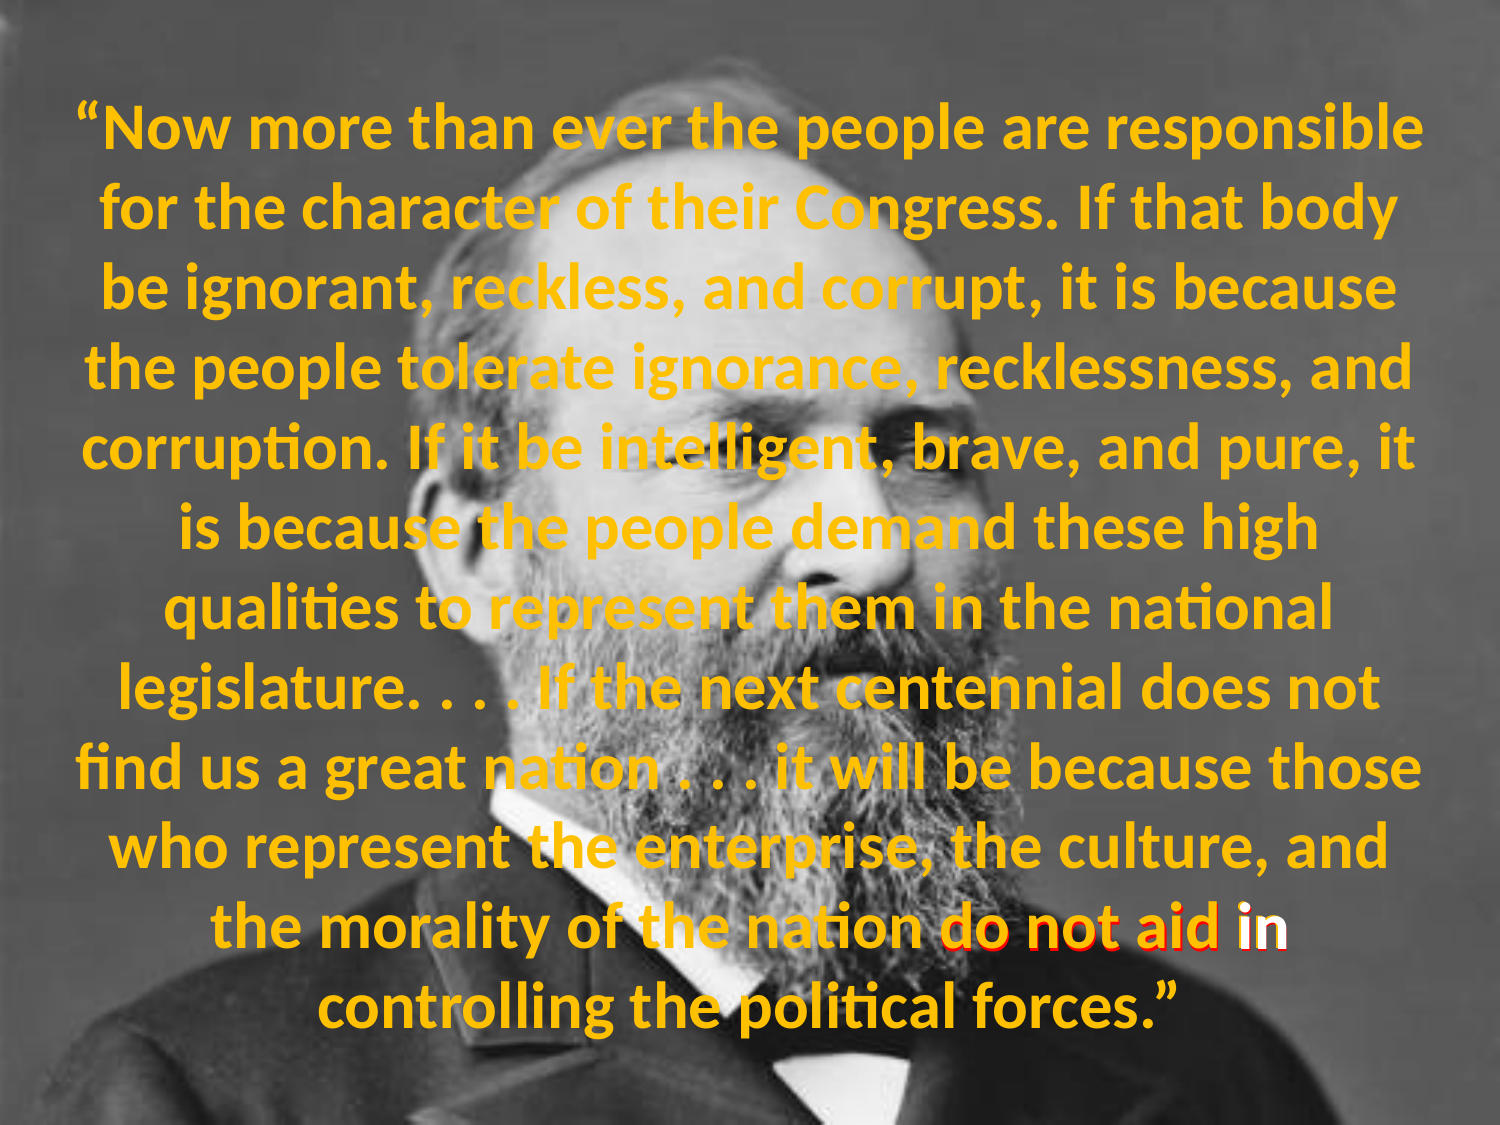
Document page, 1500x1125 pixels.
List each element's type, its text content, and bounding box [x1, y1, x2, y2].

picture [0, 0, 1500, 1125]
title “Now more than ever the people are responsible for the character of their Congress. If that body be ignorant, reckless, and corrupt, it is because the people tolerate ignorance, recklessness, and corruption. If it be intelligent, brave, and pure, it is because the people demand these high qualities to represent them in the national legislature. . . . If the next centennial does not find us a great nation . . . it will be because those who represent the enterprise, the culture, and the morality of the nation do not aid in controlling the political forces.” [55, 47, 1445, 1078]
text_box in [1218, 865, 1310, 981]
